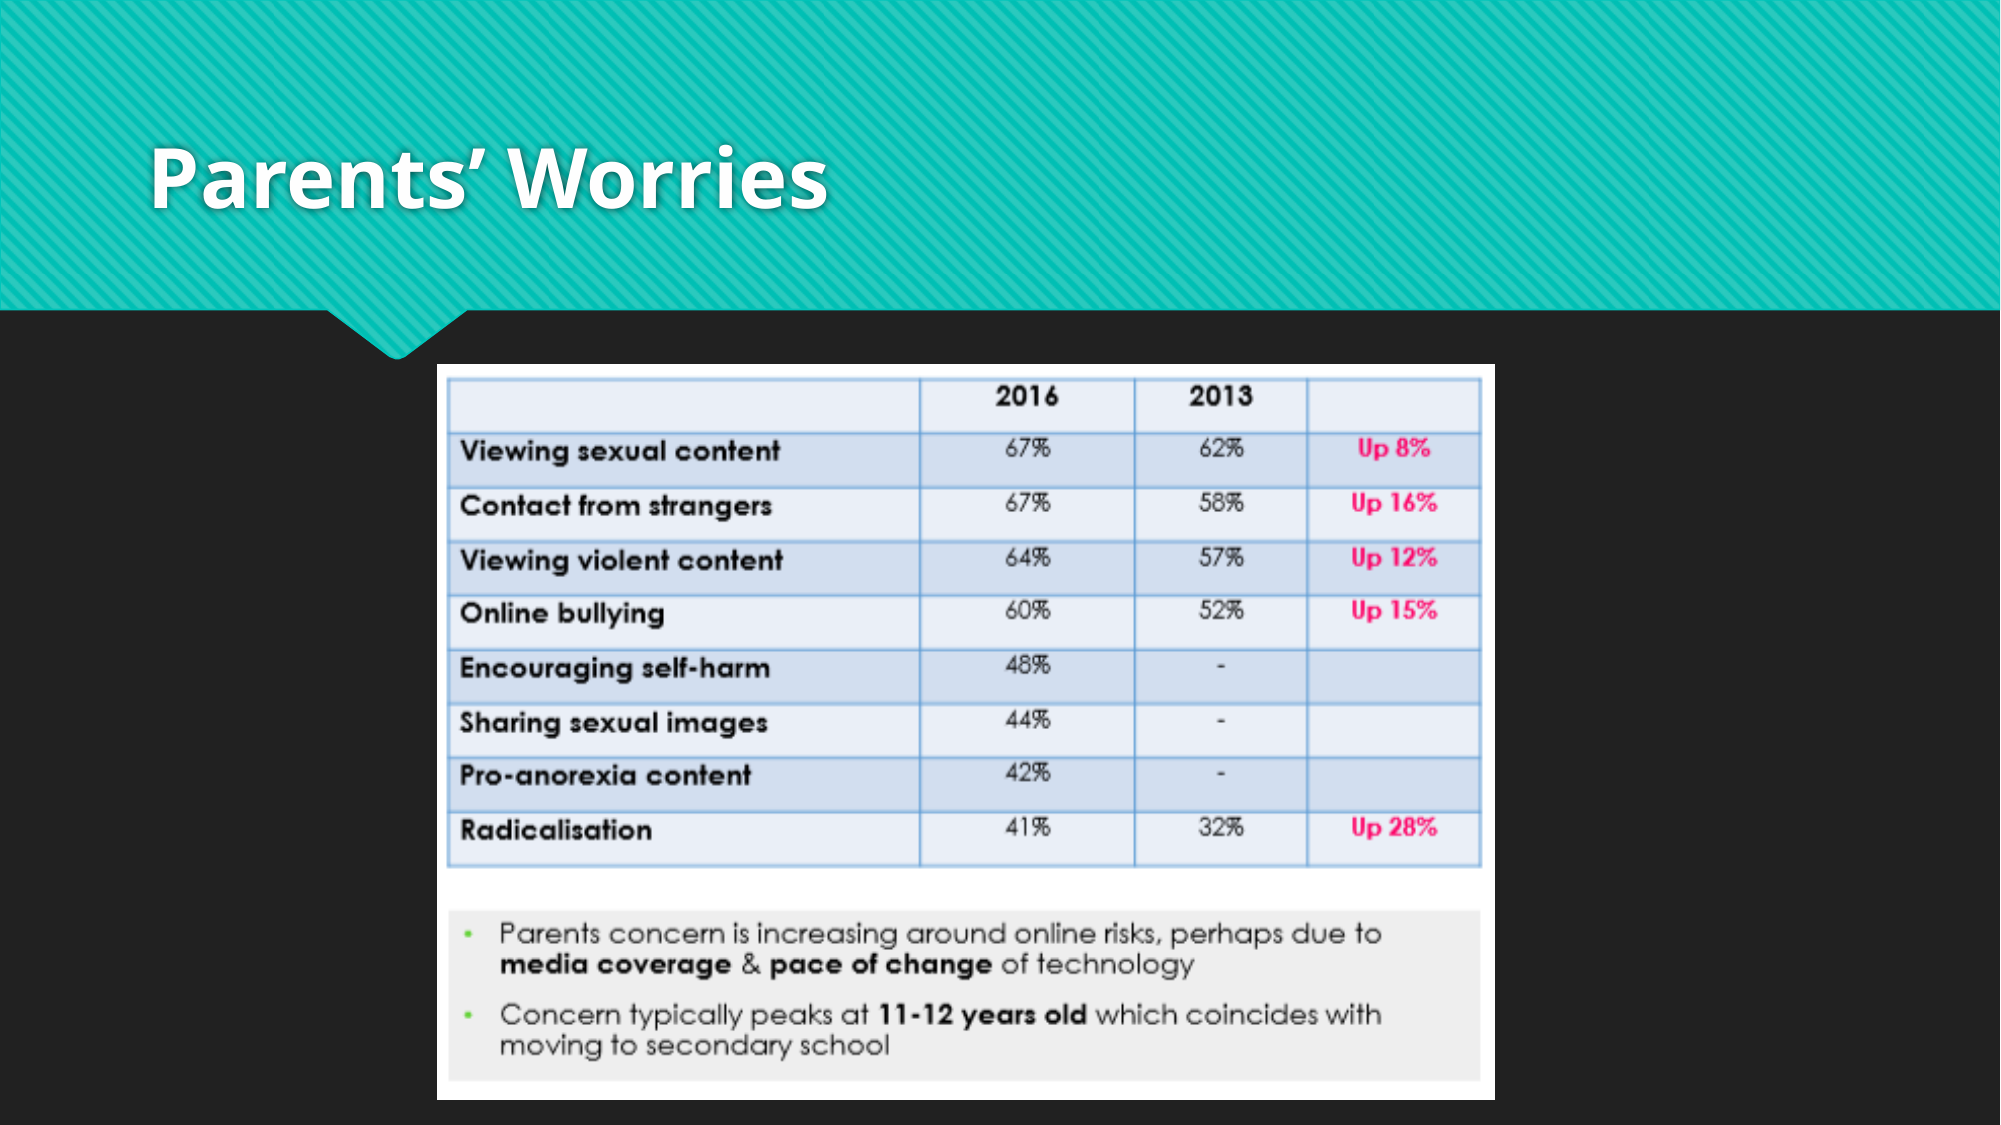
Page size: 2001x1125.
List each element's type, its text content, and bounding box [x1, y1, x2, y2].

picture [437, 364, 1495, 1100]
title Parents’ Worries [132, 73, 1868, 233]
